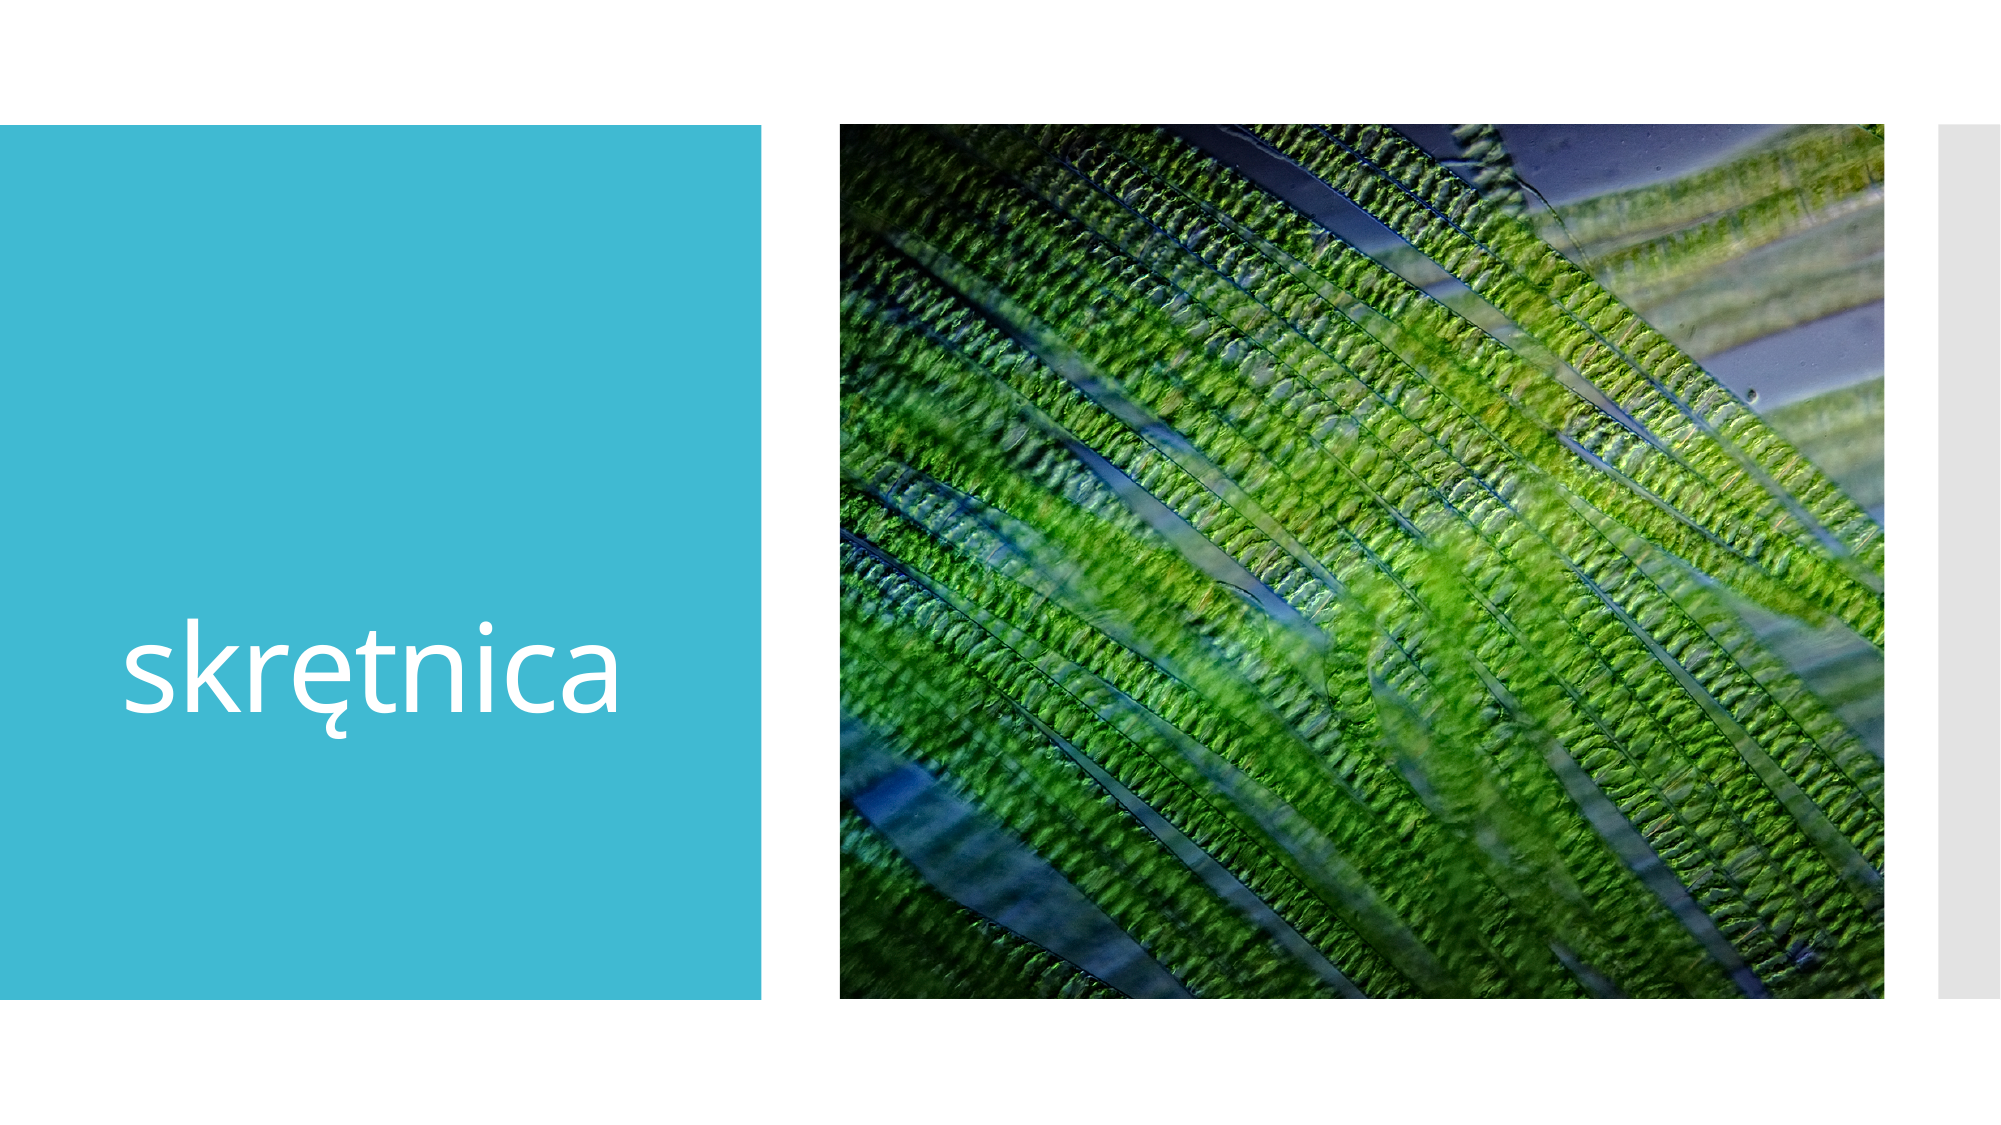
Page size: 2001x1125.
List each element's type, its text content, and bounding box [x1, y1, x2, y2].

text_box [0, 124, 762, 1001]
text_box [0, 0, 2000, 1125]
picture [839, 124, 1885, 1000]
text_box [1937, 124, 2000, 1000]
text_box skrętnica [105, 212, 710, 747]
